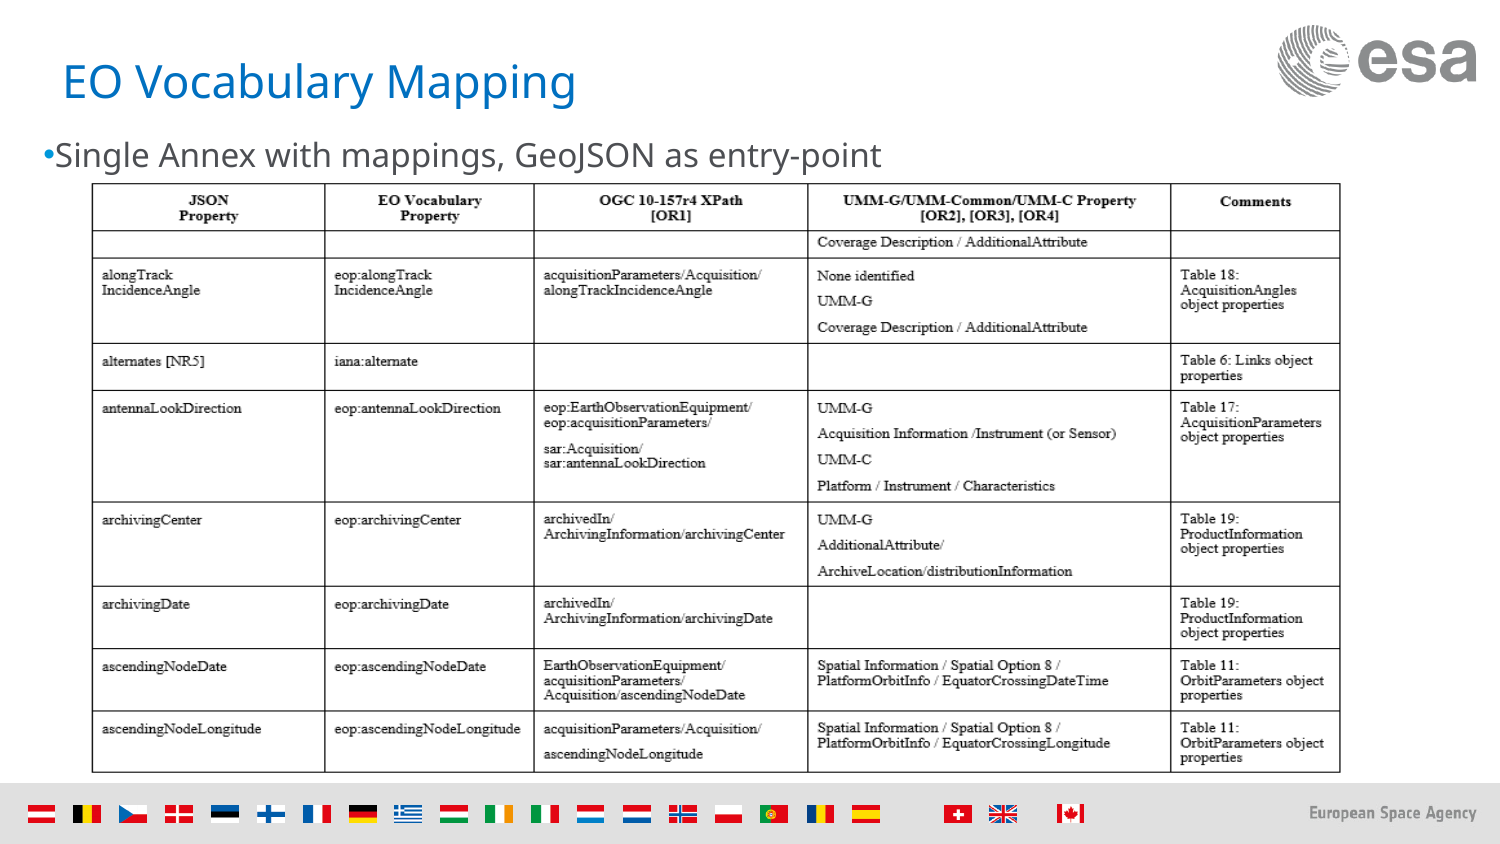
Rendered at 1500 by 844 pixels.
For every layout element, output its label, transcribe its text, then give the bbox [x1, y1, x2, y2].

picture [1277, 25, 1477, 109]
list Single Annex with mappings, GeoJSON as entry-point [28, 119, 1464, 747]
picture [87, 181, 1342, 776]
picture [0, 783, 1500, 844]
title EO Vocabulary Mapping [47, 44, 1305, 116]
